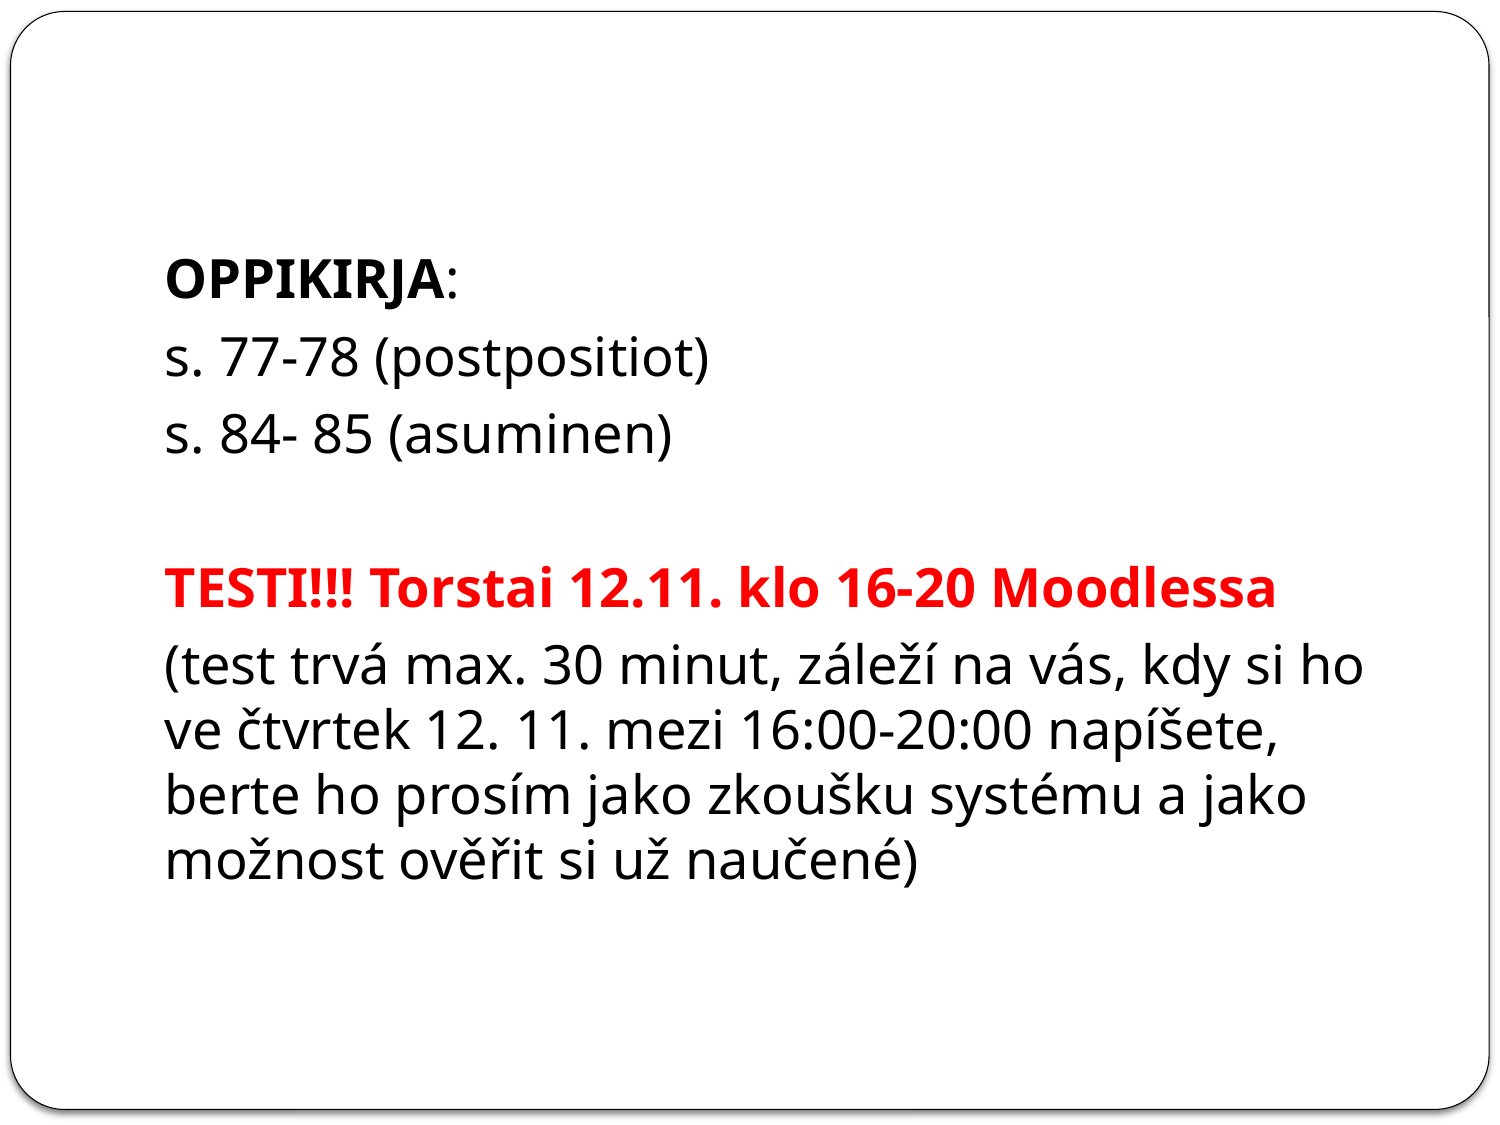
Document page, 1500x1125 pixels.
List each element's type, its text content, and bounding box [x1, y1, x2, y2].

list OPPIKIRJA: s. 77-78 (postpositiot) s. 84- 85 (asuminen) TESTI!!! Torstai 12.11. klo 16-20 Moodlessa (test trvá max. 30 minut, záleží na vás, kdy si ho ve čtvrtek 12. 11. mezi 16:00-20:00 napíšete, berte ho prosím jako zkoušku systému a jako možnost ověřit si už naučené) [150, 237, 1425, 1047]
